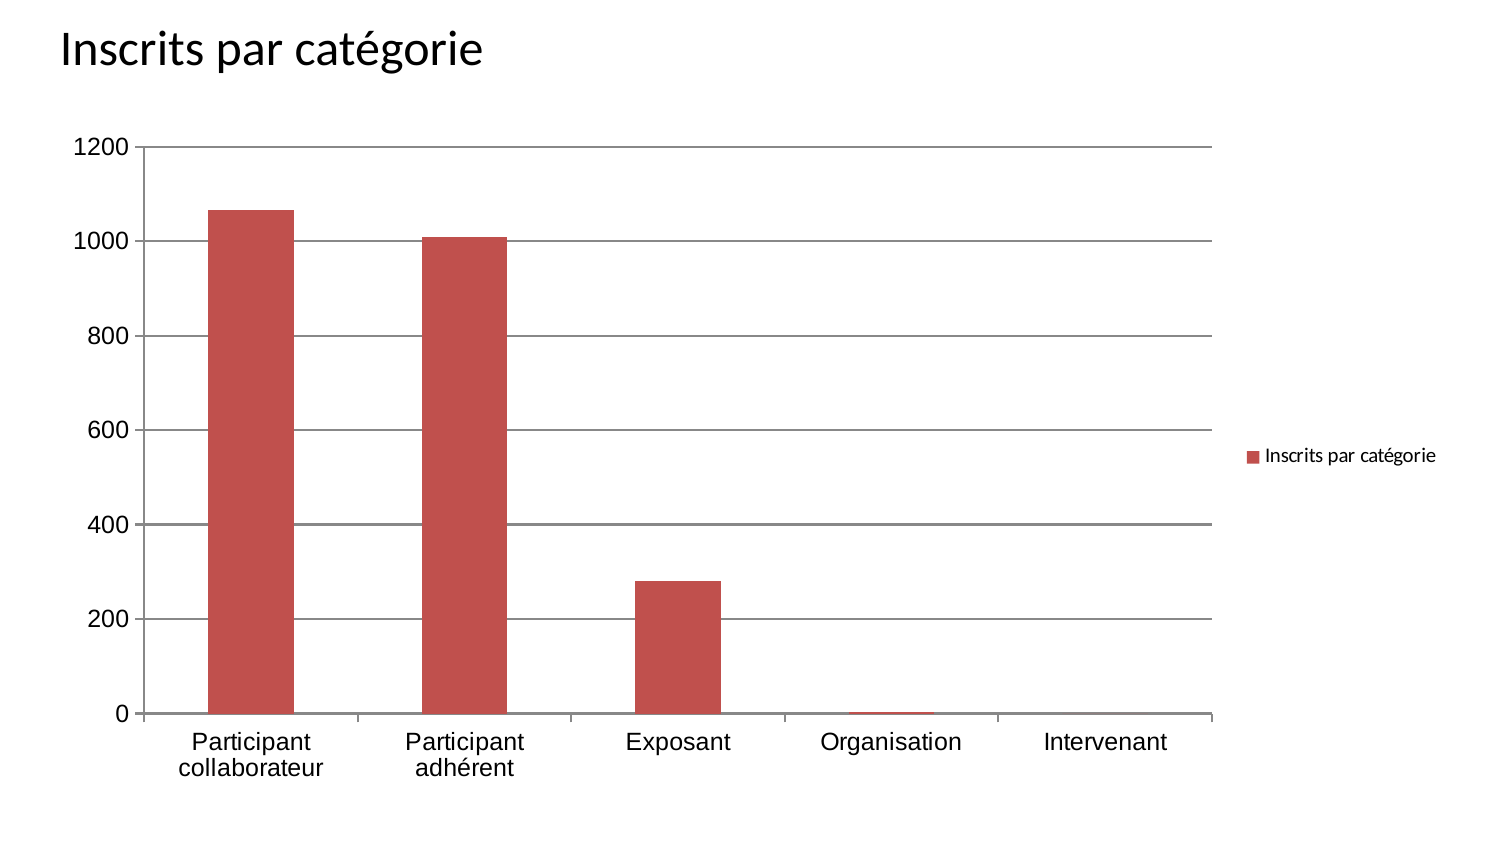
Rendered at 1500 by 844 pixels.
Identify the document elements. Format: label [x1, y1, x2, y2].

chart [44, 119, 1455, 795]
